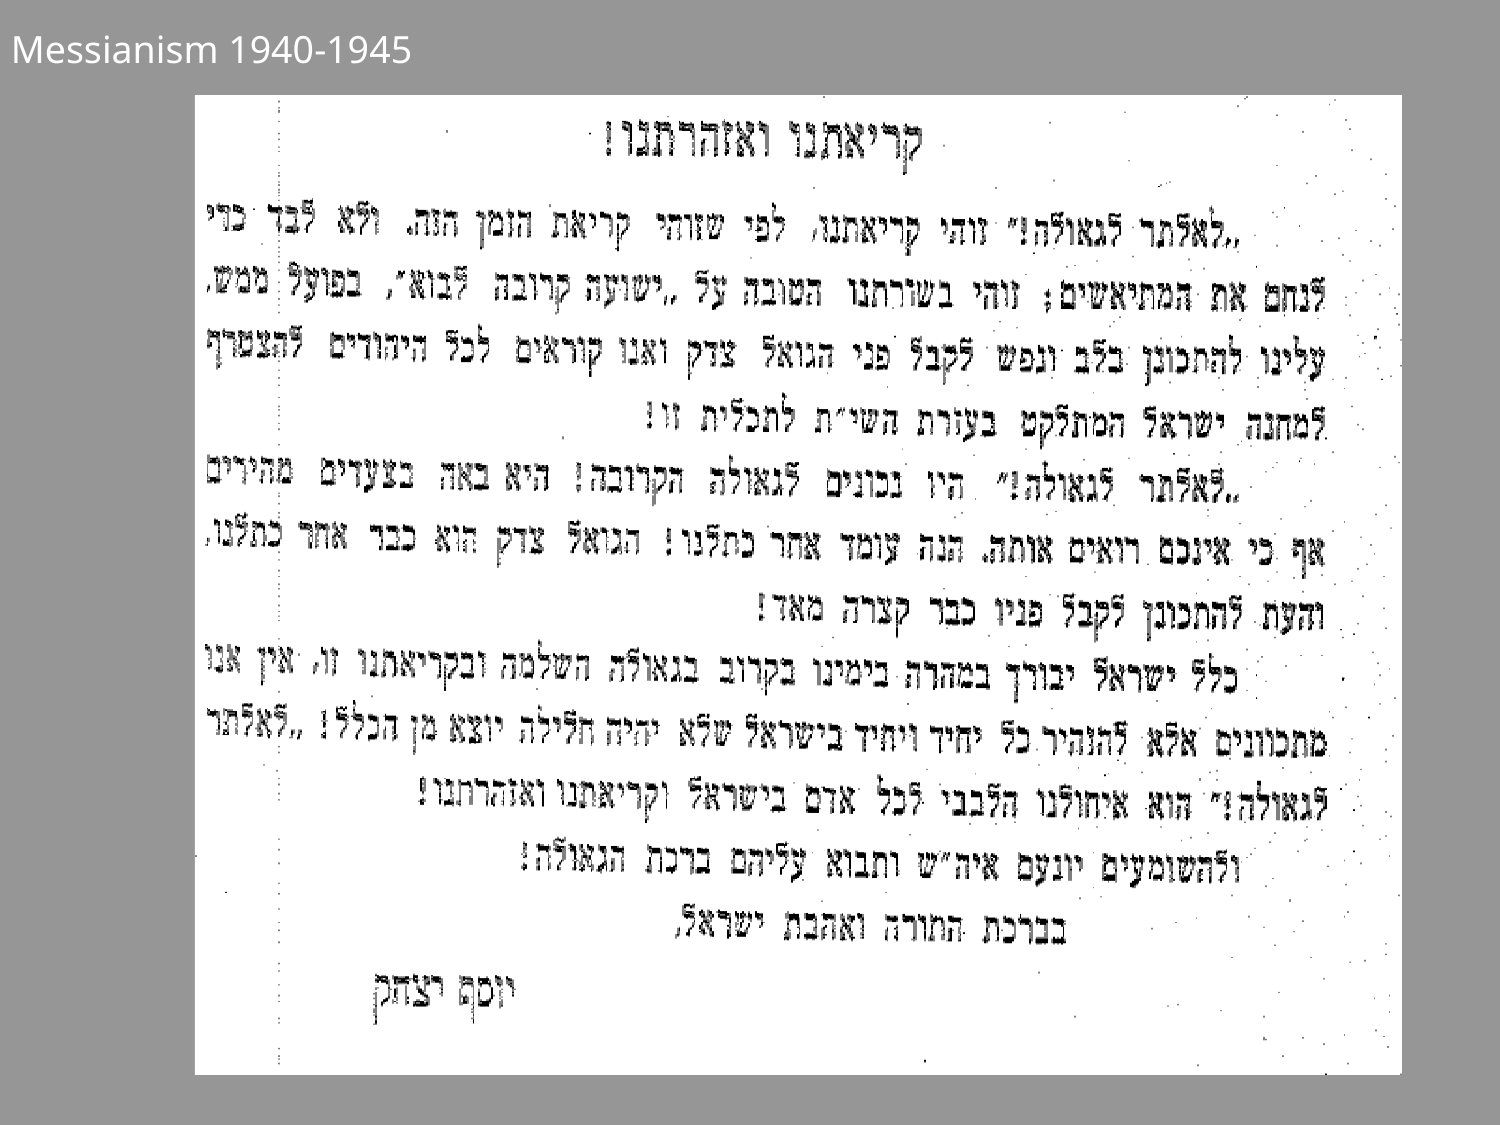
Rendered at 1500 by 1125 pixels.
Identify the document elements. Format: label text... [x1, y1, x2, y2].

text_box Messianism 1940-1945 [0, 19, 428, 79]
picture [194, 95, 1403, 1075]
